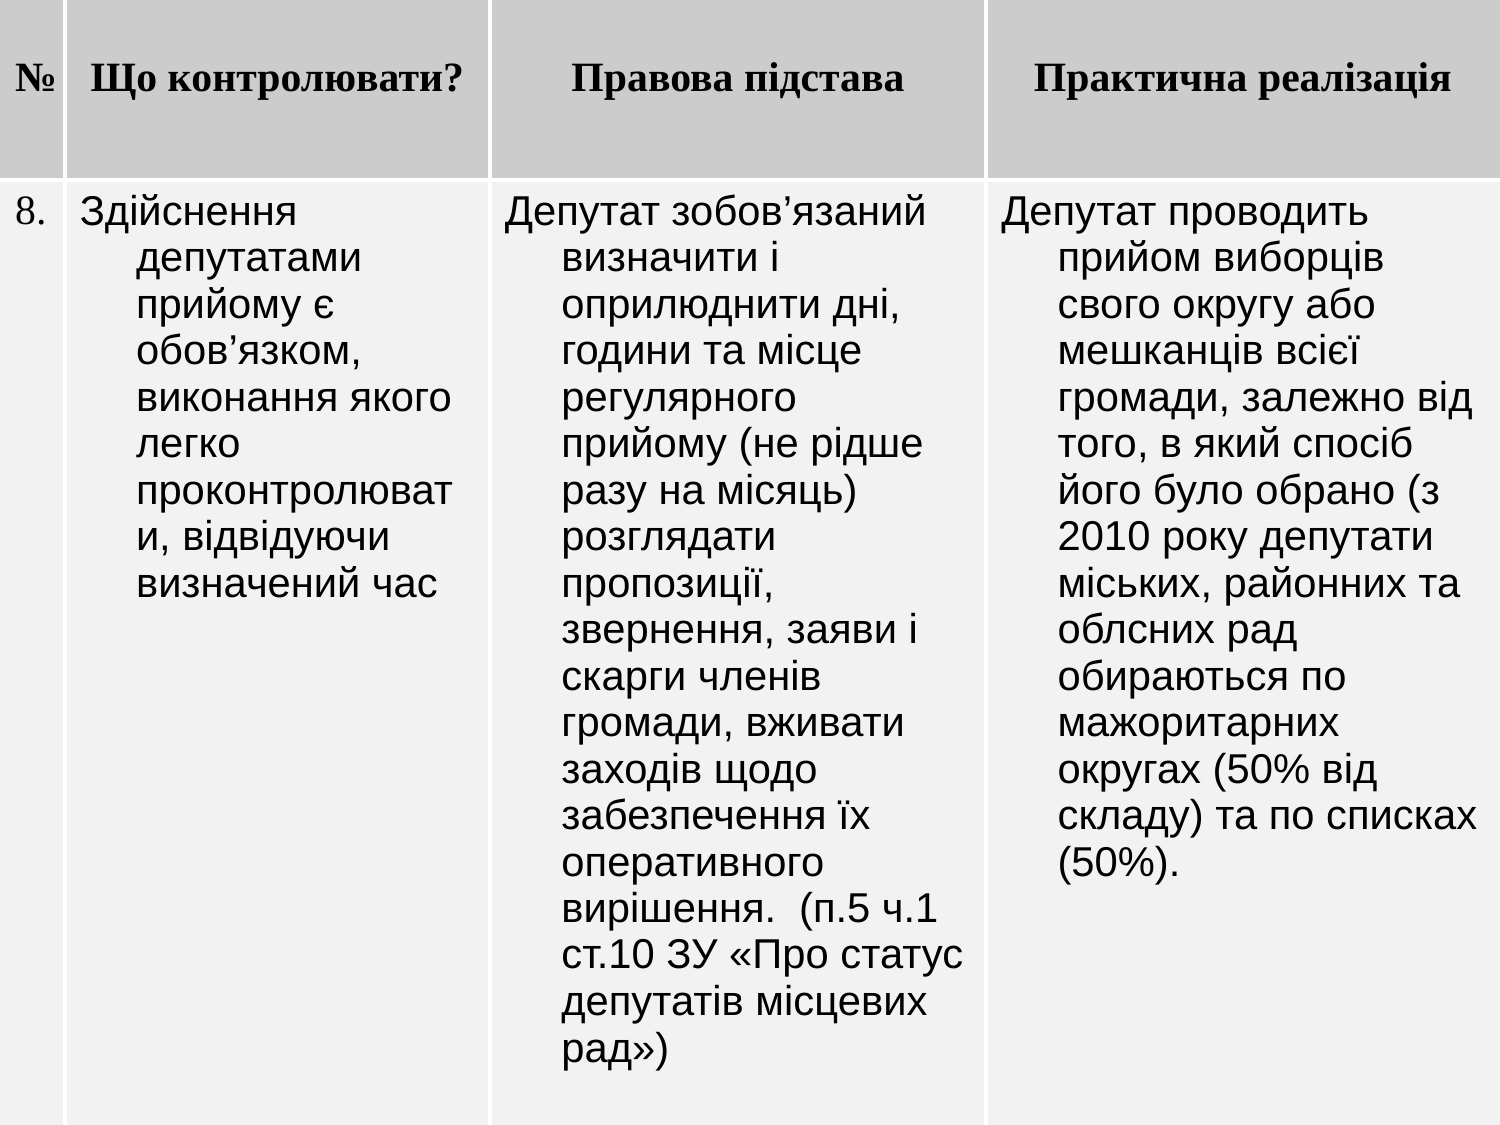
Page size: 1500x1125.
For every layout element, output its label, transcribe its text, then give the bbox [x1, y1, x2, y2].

table_header Правова підстава [492, 0, 984, 178]
table_cell Депутат проводить прийом виборців свого округу або мешканців всієї громади, залежно від того, в який спосіб його було обрано (з 2010 року депутати міських, районних та облсних рад обираються по мажоритарних округах (50% від складу) та по списках (50%). [988, 182, 1500, 1125]
table_header Практична реалізація [988, 0, 1500, 178]
table_cell 8. [0, 182, 63, 1125]
table_header № [0, 0, 63, 178]
table_header Що контролювати? [67, 0, 488, 178]
table_cell Здійснення депутатами прийому є обов’язком, виконання якого легко проконтролювати, відвідуючи визначений час [67, 182, 488, 1125]
table_cell Депутат зобов’язаний визначити і оприлюднити дні, години та місце регулярного прийому (не рідше разу на місяць) розглядати пропозиції, звернення, заяви і скарги членів громади, вживати заходів щодо забезпечення їх оперативного вирішення. (п.5 ч.1 ст.10 ЗУ «Про статус депутатів місцевих рад») [492, 182, 984, 1125]
